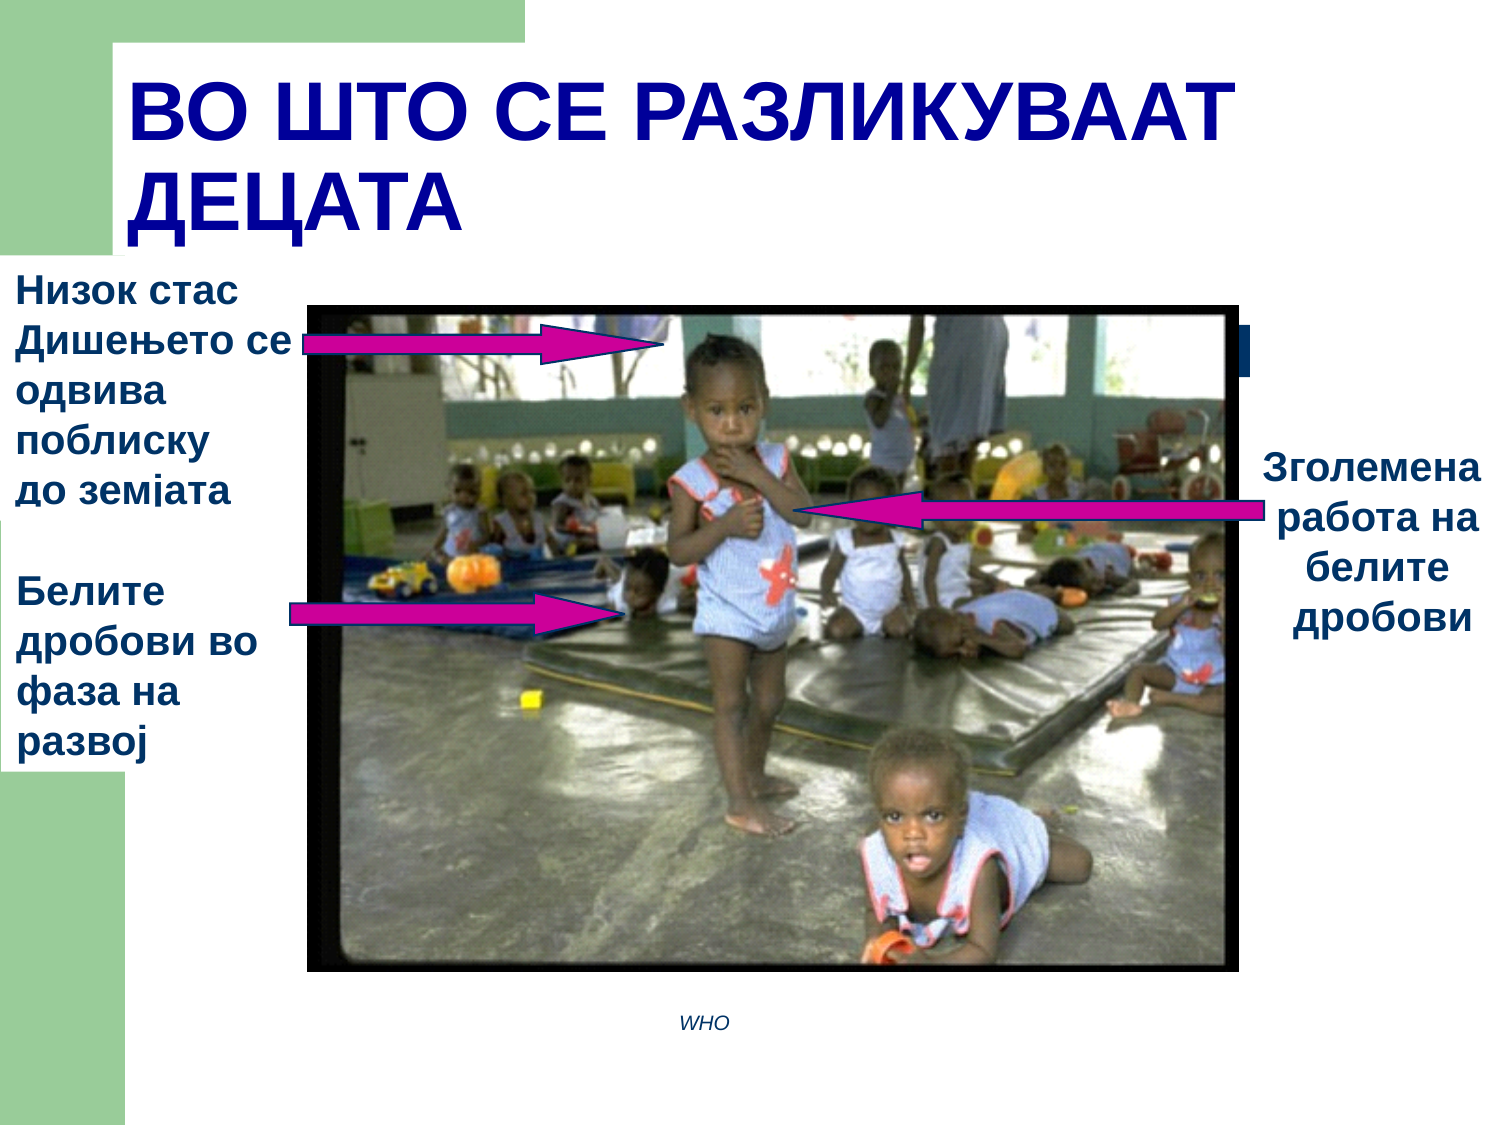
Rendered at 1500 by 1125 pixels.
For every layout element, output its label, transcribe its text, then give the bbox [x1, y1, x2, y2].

title ВО ШТО СЕ РАЗЛИКУВААТ ДЕЦАТА [112, 42, 1388, 253]
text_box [0, 255, 1500, 1043]
